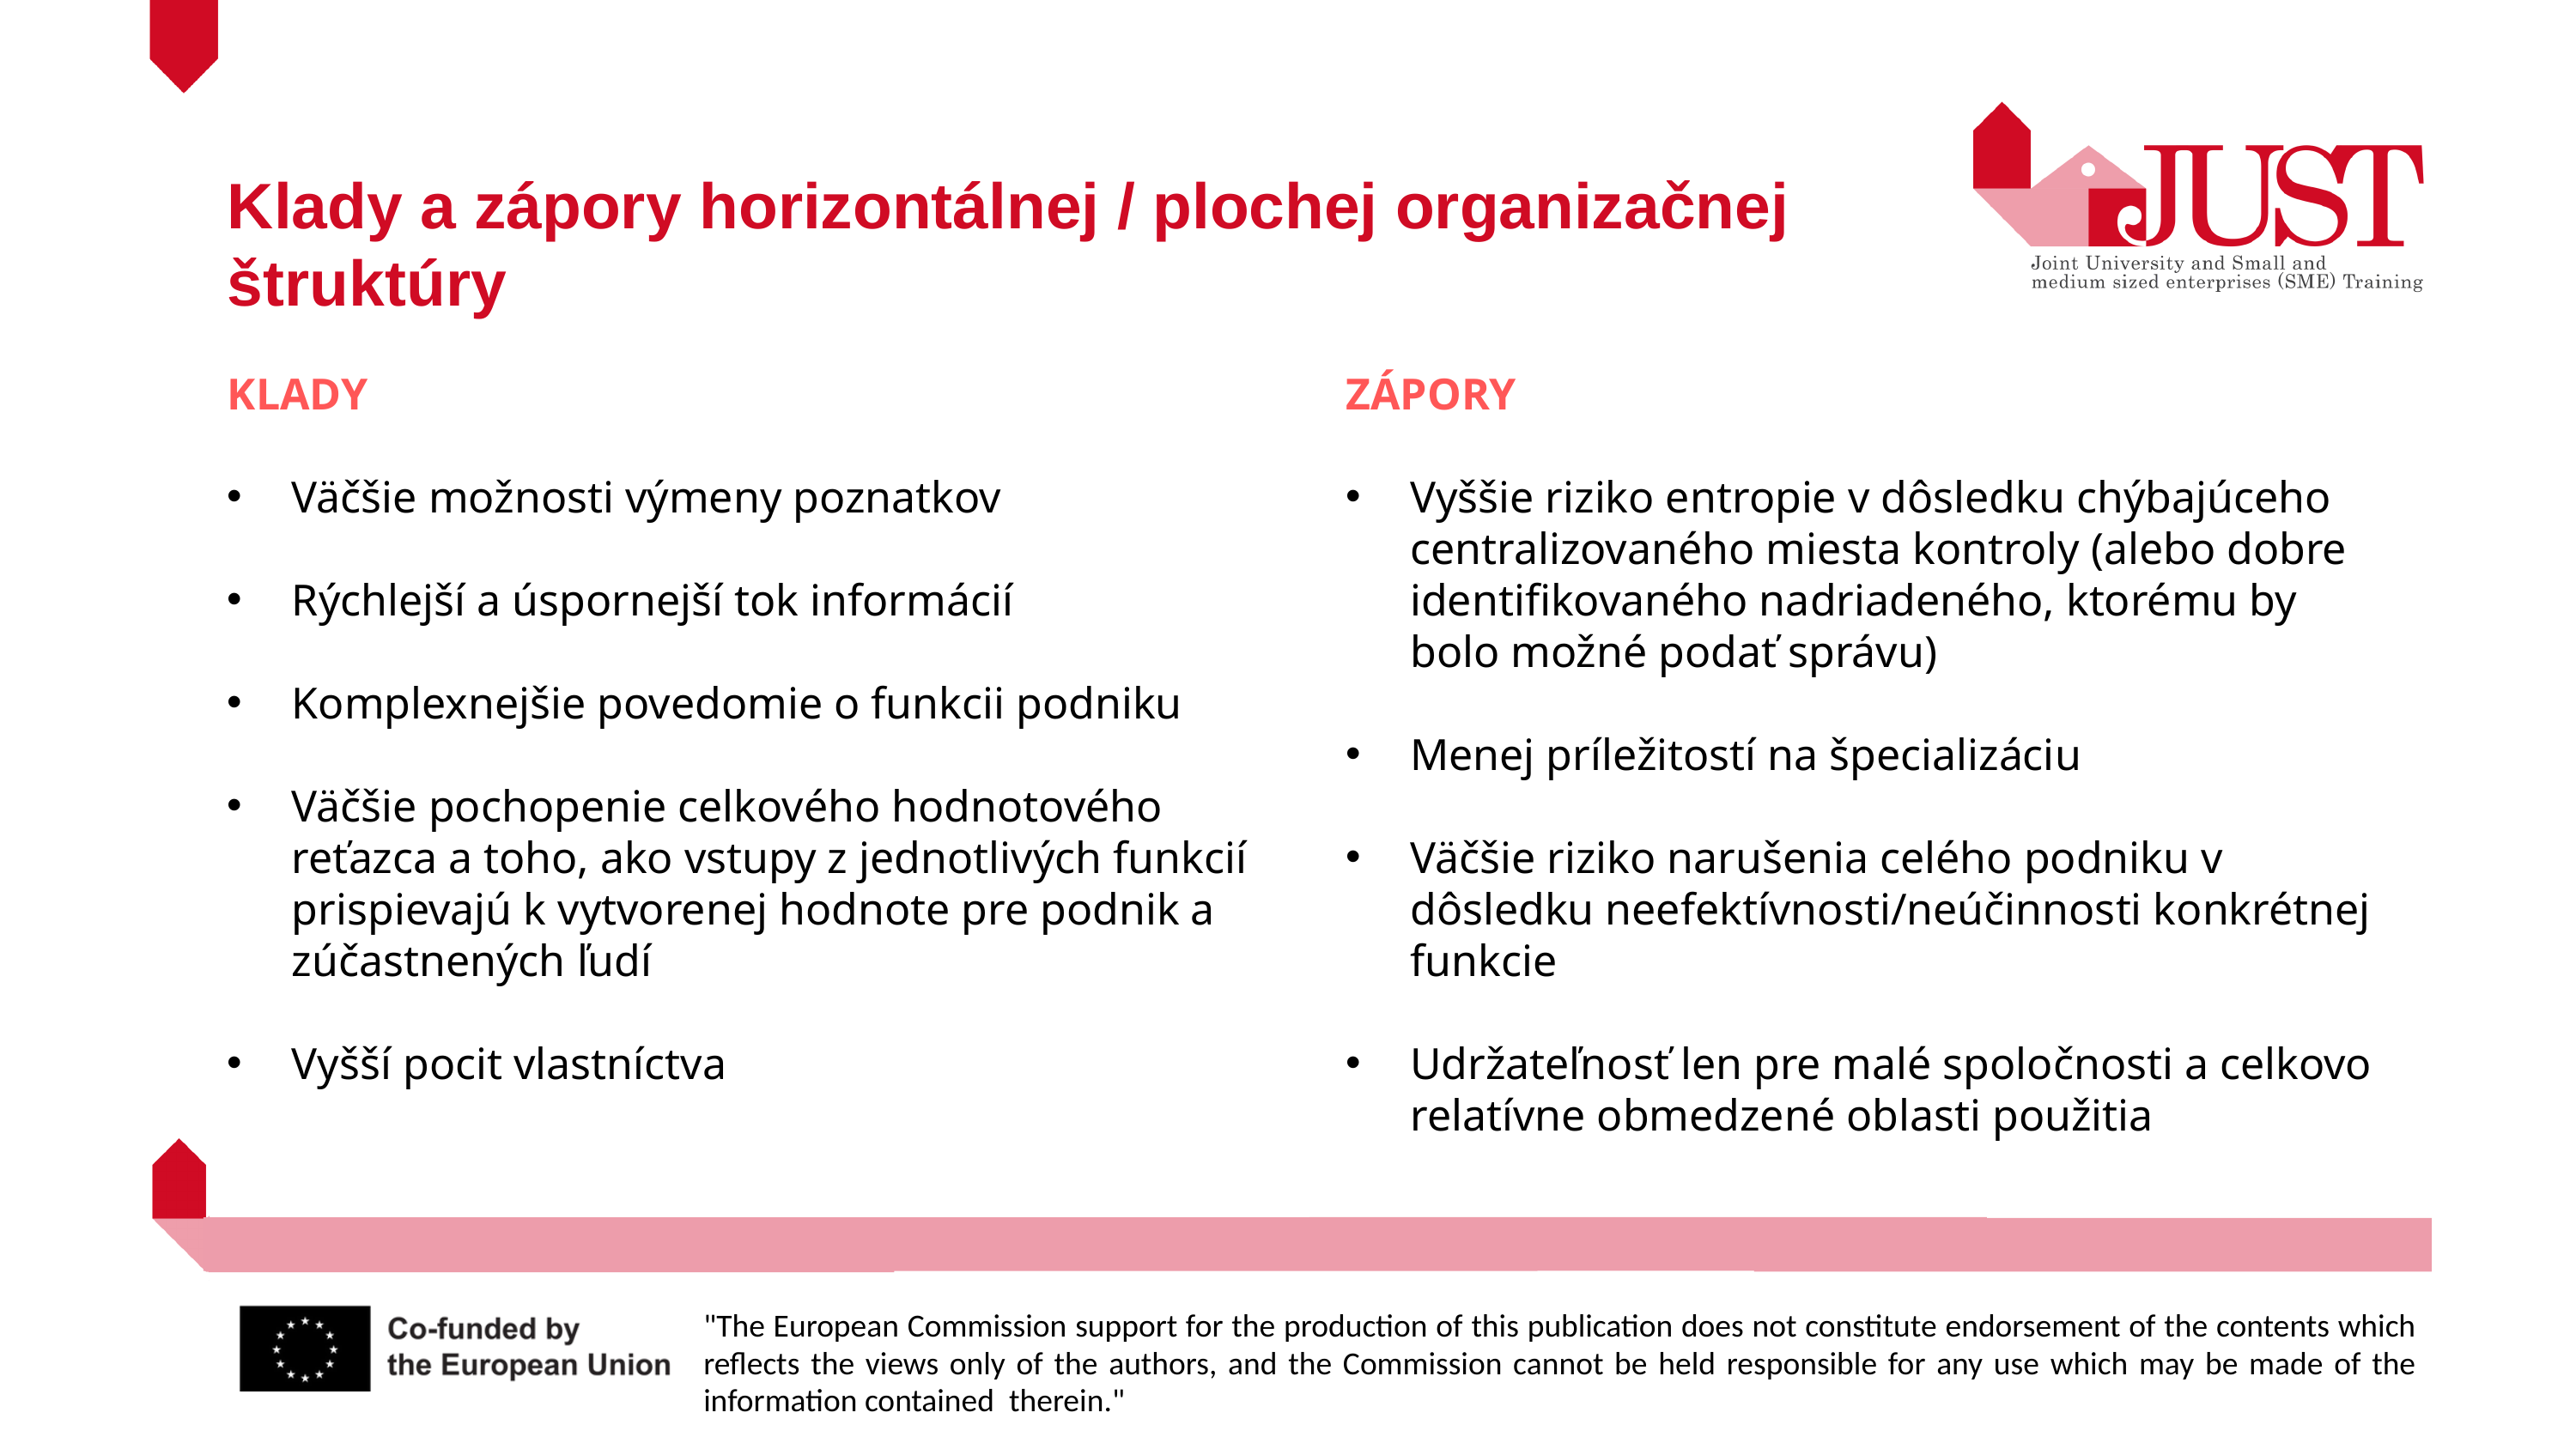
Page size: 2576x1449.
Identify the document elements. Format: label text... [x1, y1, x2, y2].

text_box Klady a zápory horizontálnej / plochej organizačnej štruktúry [214, 158, 1988, 326]
text_box KLADY Väčšie možnosti výmeny poznatkov Rýchlejší a úspornejší tok informácií Komplexnejšie povedomie o funkcii podniku Väčšie pochopenie celkového hodnotového reťazca a toho, ako vstupy z jednotlivých funkcií prispievajú k vytvorenej hodnote pre podnik a zúčastnených ľudí Vyšší pocit vlastníctva [214, 361, 1271, 1198]
picture [144, 0, 228, 100]
picture [1965, 96, 2432, 302]
picture [233, 1300, 702, 1391]
text_box ZÁPORY Vyššie riziko entropie v dôsledku chýbajúceho centralizovaného miesta kontroly (alebo dobre identifikovaného nadriadeného, ktorému by bolo možné podať správu) Menej príležitostí na špecializáciu Väčšie riziko narušenia celého podniku v dôsledku neefektívnosti/neúčinnosti konkrétnej funkcie Udržateľnosť len pre malé spoločnosti a celkovo relatívne obmedzené oblasti použitia [1333, 361, 2389, 1250]
picture [144, 1133, 210, 1287]
